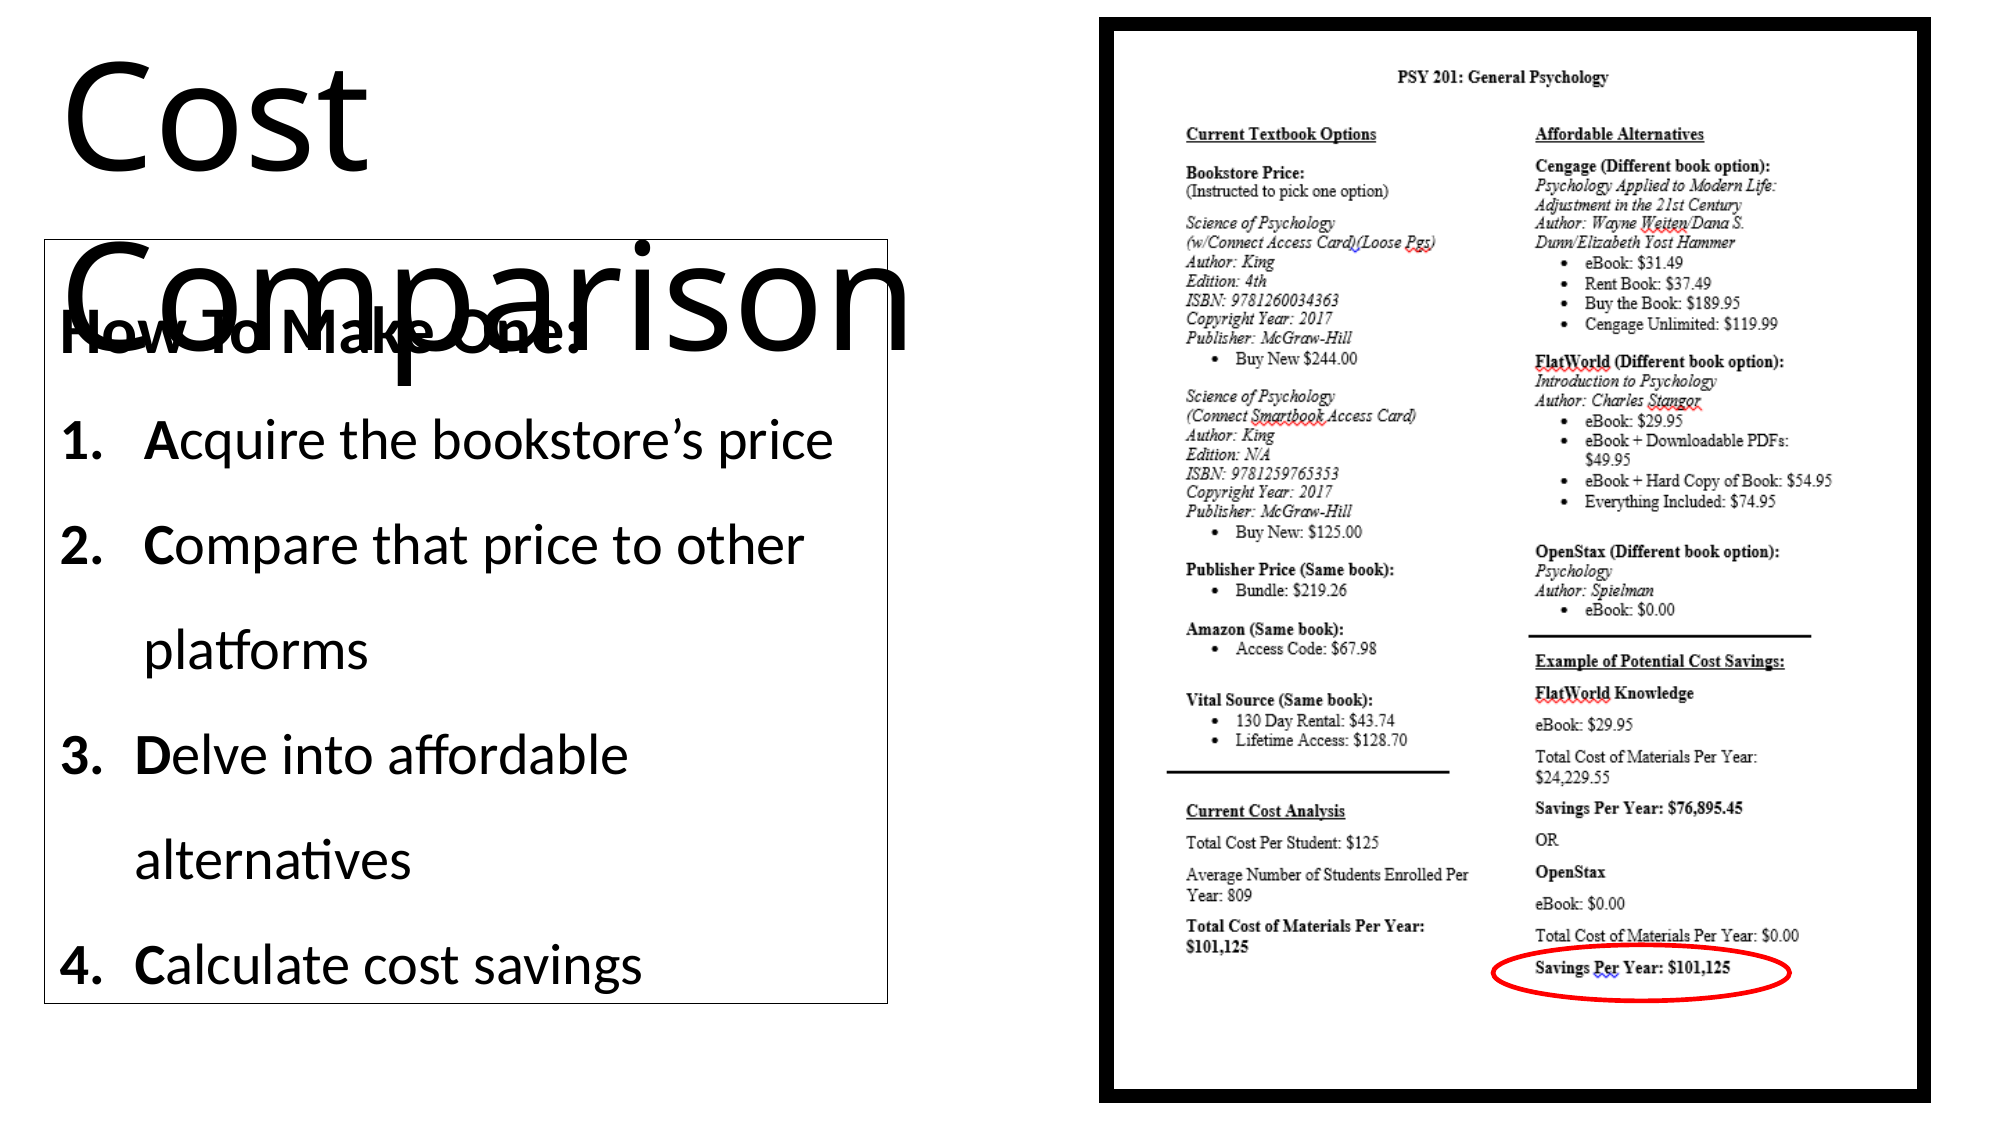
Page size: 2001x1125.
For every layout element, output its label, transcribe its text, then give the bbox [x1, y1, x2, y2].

picture [1113, 31, 1917, 1089]
text_box Cost Comparison [44, 12, 976, 388]
text_box How To Make One: Acquire the bookstore’s price Compare that price to other platforms Delve into affordable alternatives Calculate cost savings [44, 239, 888, 1004]
